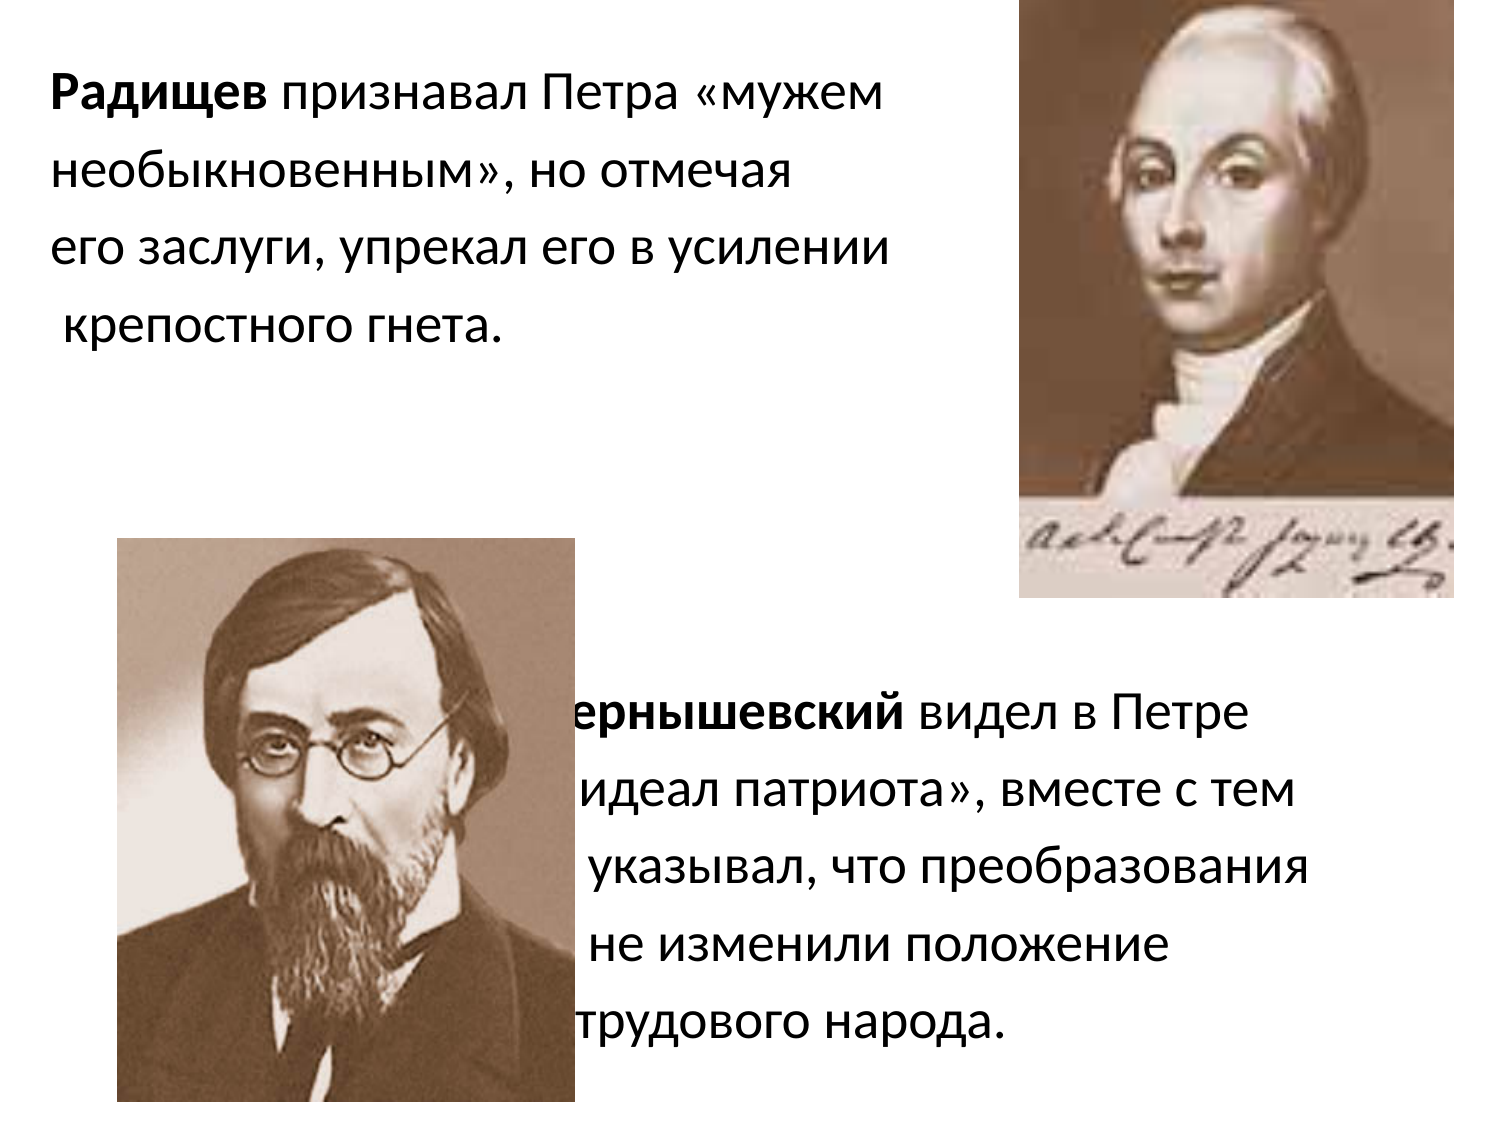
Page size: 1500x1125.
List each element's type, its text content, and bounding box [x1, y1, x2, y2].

picture [116, 538, 575, 1102]
picture [1019, 0, 1454, 598]
list Радищев признавал Петра «мужем необыкновенным», но отмечая его заслуги, упрекал его в усилении крепостного гнета. Чернышевский видел в Петре «идеал патриота», вместе с тем указывал, что преобразования не изменили положение трудового народа. [35, 46, 1500, 1067]
